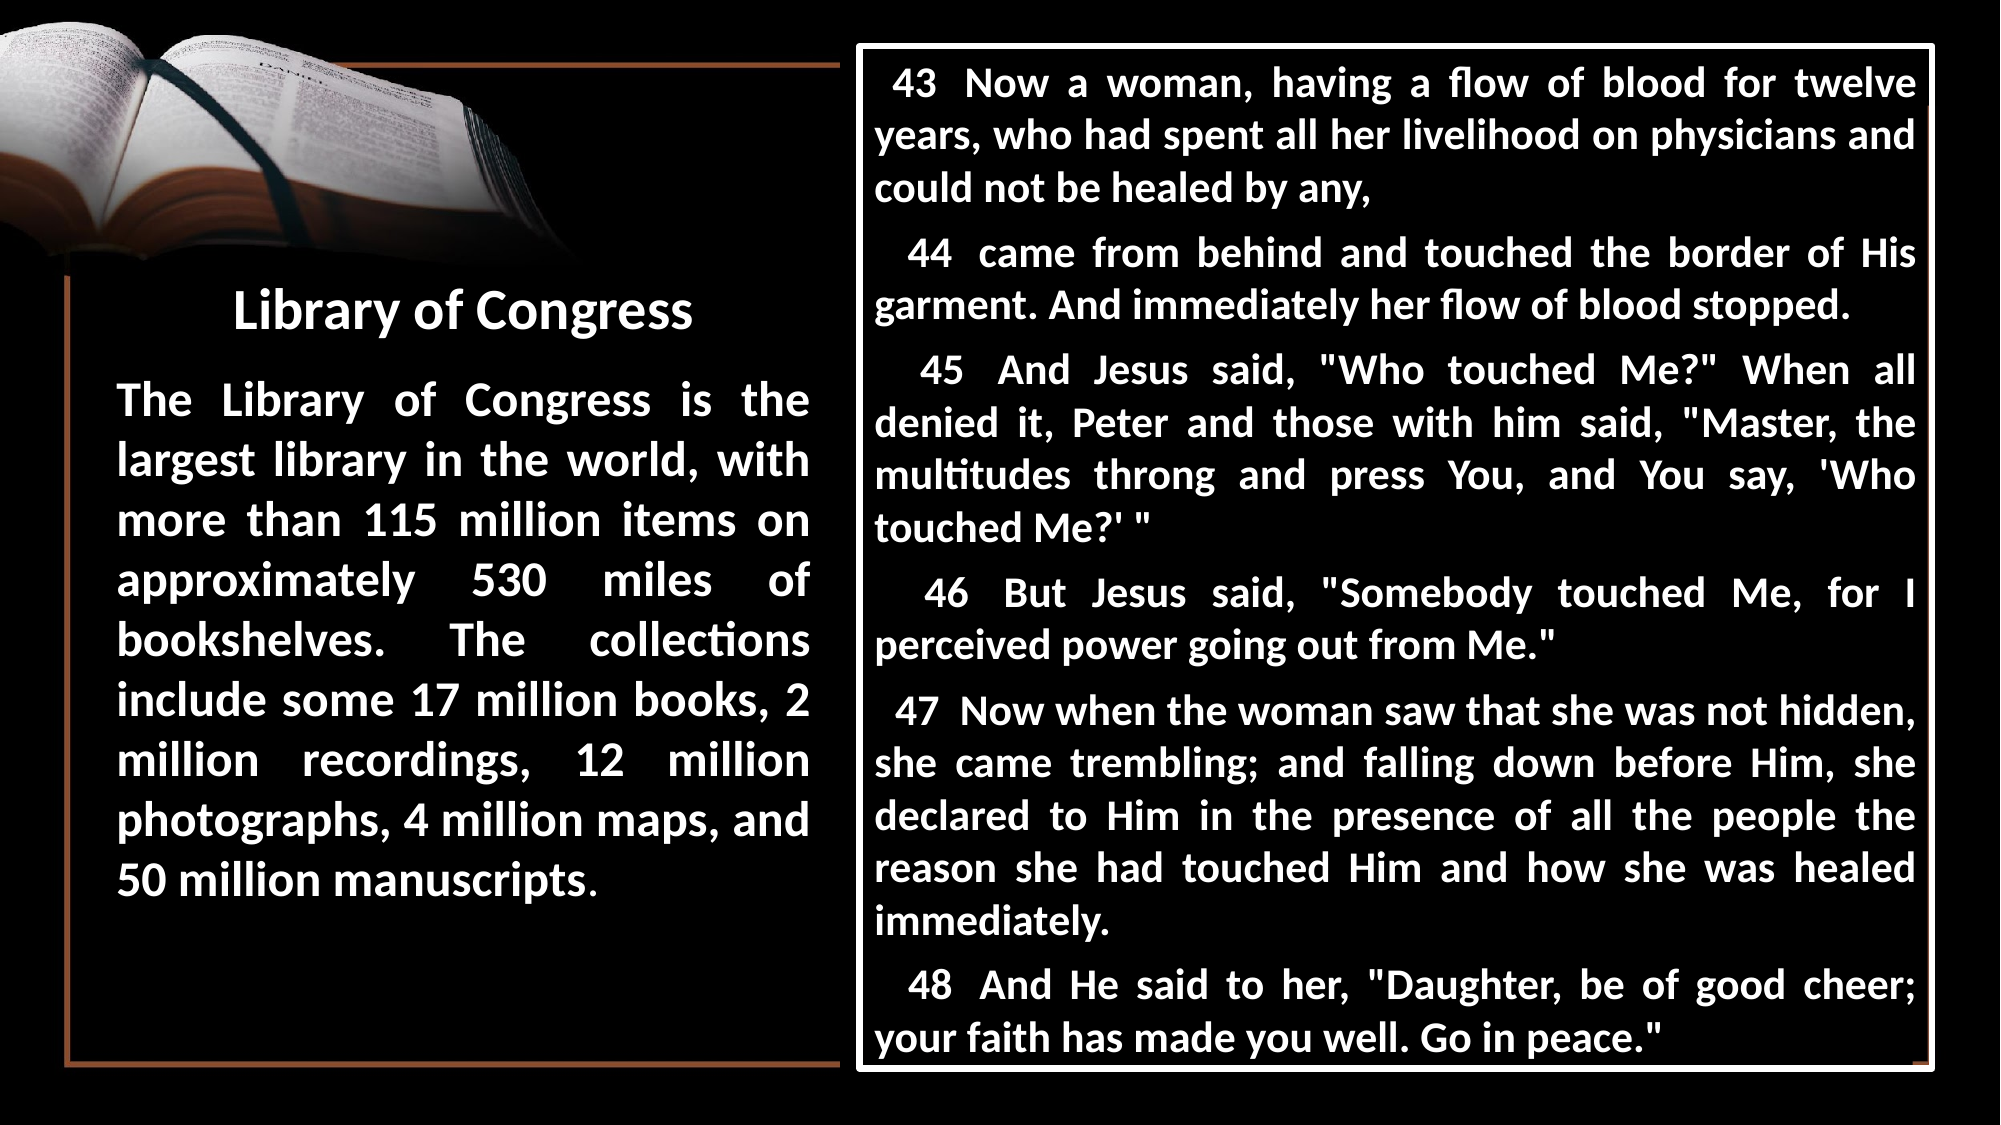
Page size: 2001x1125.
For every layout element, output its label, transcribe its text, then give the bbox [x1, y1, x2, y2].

text_box Library of Congress The Library of Congress is the largest library in the world, with more than 115 million items on approximately 530 miles of bookshelves. The collections include some 17 million books, 2 million recordings, 12 million photographs, 4 million maps, and 50 million manuscripts. [101, 264, 826, 914]
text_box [839, 27, 1939, 1107]
picture [0, 0, 2000, 1125]
